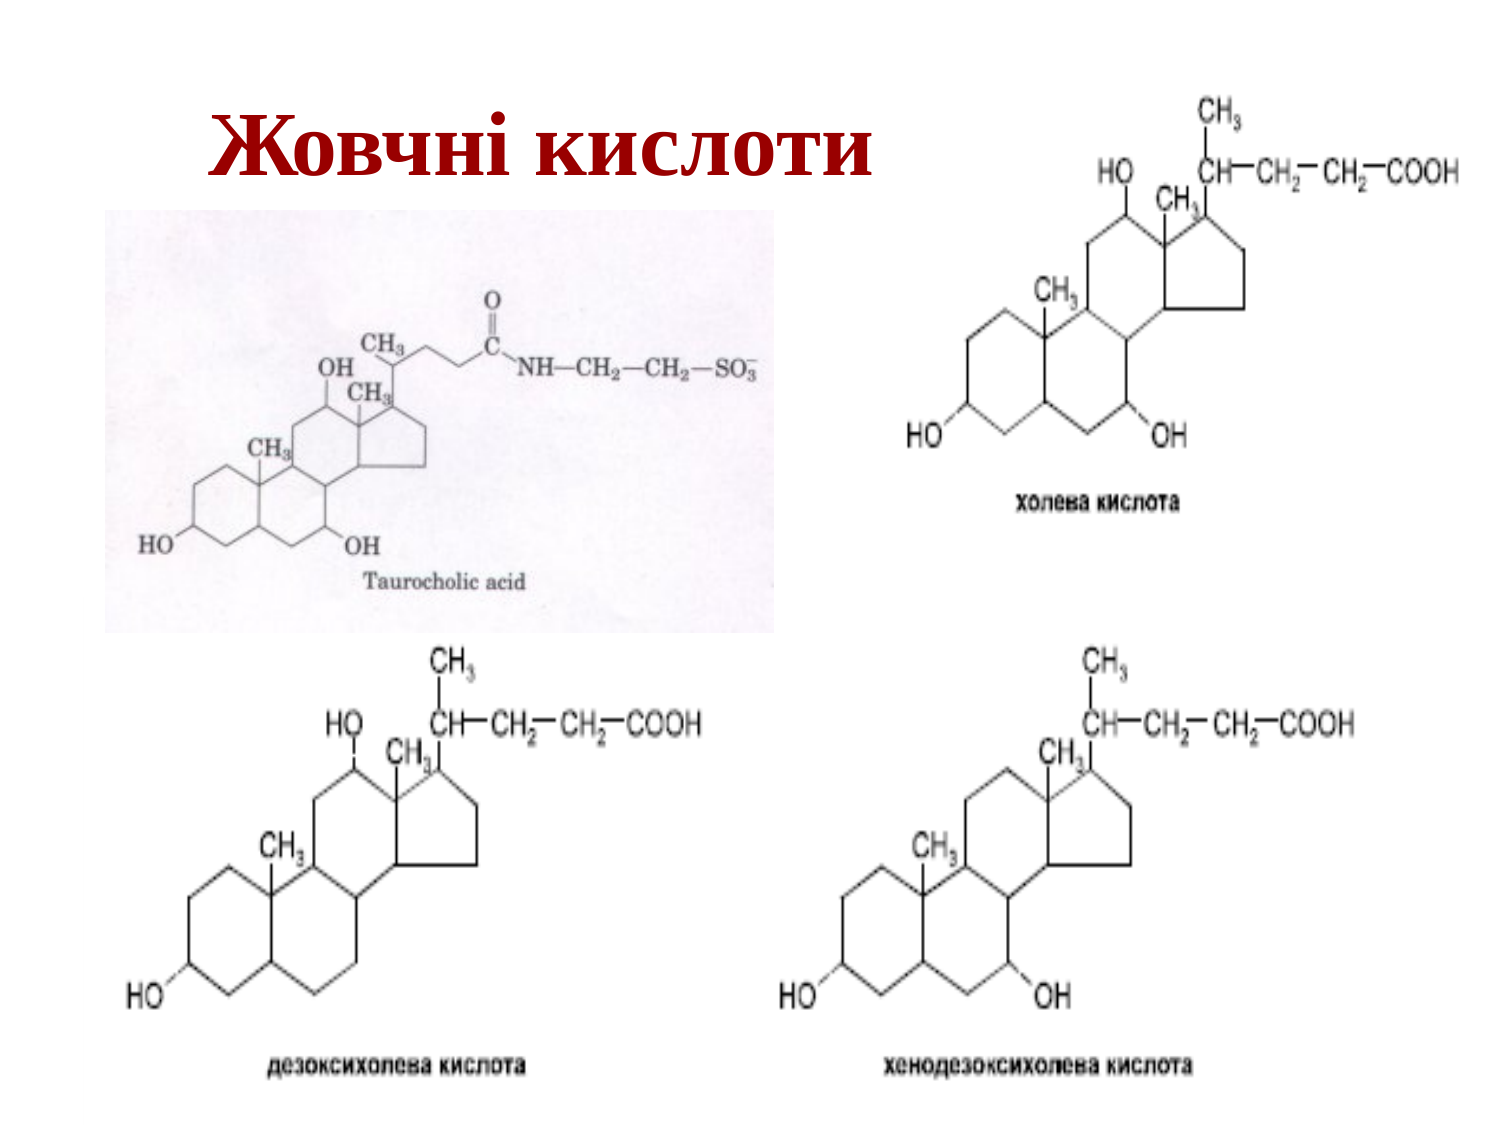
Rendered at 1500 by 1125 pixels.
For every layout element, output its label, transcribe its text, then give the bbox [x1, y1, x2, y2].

picture [81, 210, 1430, 1125]
picture [890, 81, 1477, 540]
title Жовчні кислоти [75, 45, 1008, 233]
